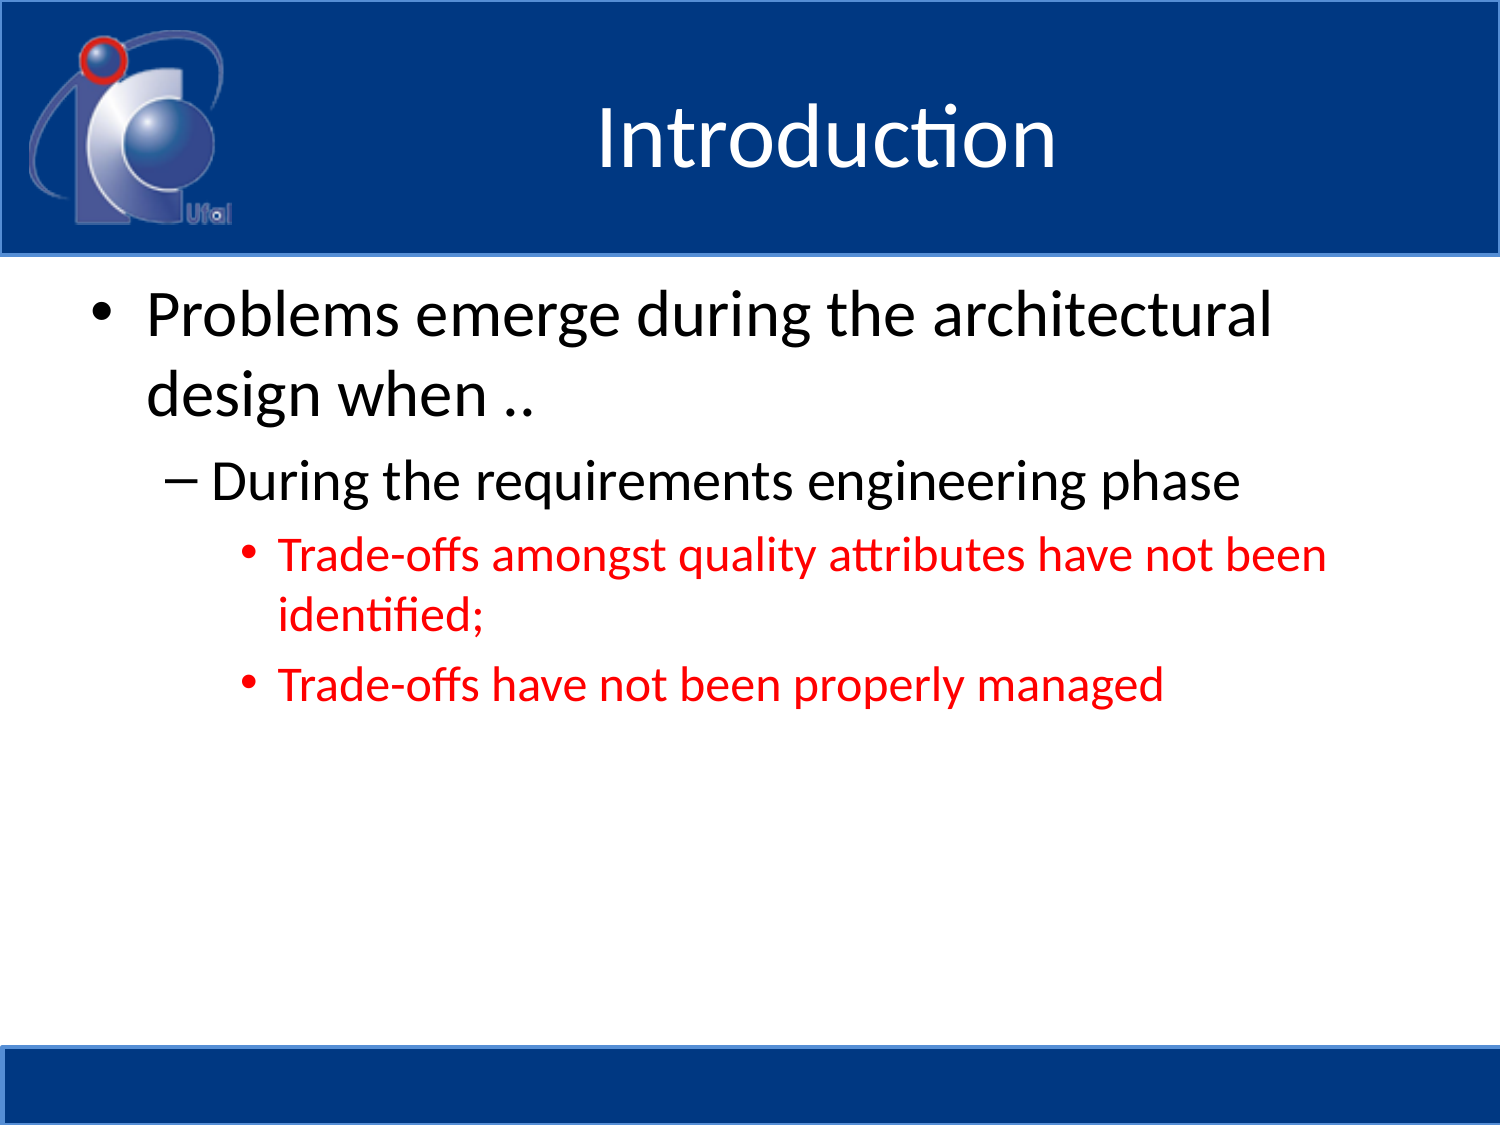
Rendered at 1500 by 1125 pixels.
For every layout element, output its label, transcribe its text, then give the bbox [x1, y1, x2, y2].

list Problems emerge during the architectural design when .. During the requirements engineering phase Trade-offs amongst quality attributes have not been identified; Trade-offs have not been properly managed [75, 262, 1425, 1005]
title Introduction [231, 36, 1424, 225]
picture [29, 30, 232, 225]
